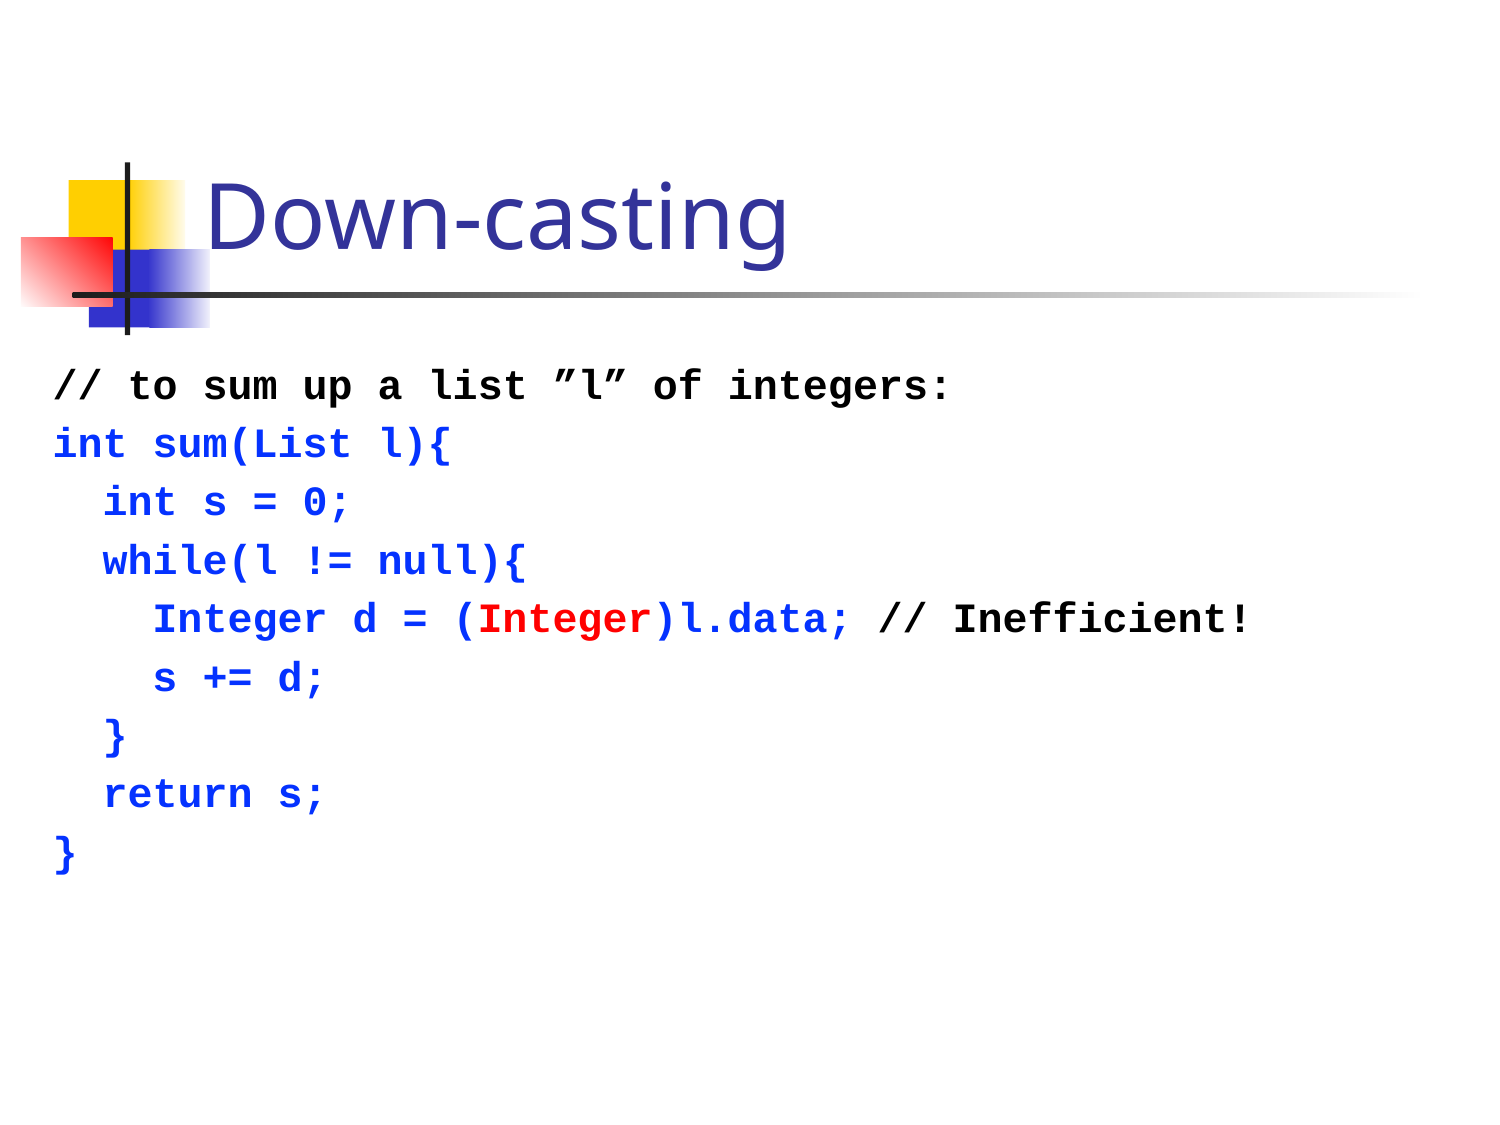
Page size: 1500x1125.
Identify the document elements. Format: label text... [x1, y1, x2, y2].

list // to sum up a list ”l” of integers: int sum(List l){ int s = 0; while(l != null){ Integer d = (Integer)l.data; // Inefficient! s += d; } return s; } [37, 350, 1363, 1025]
title Down-casting [188, 35, 1468, 275]
